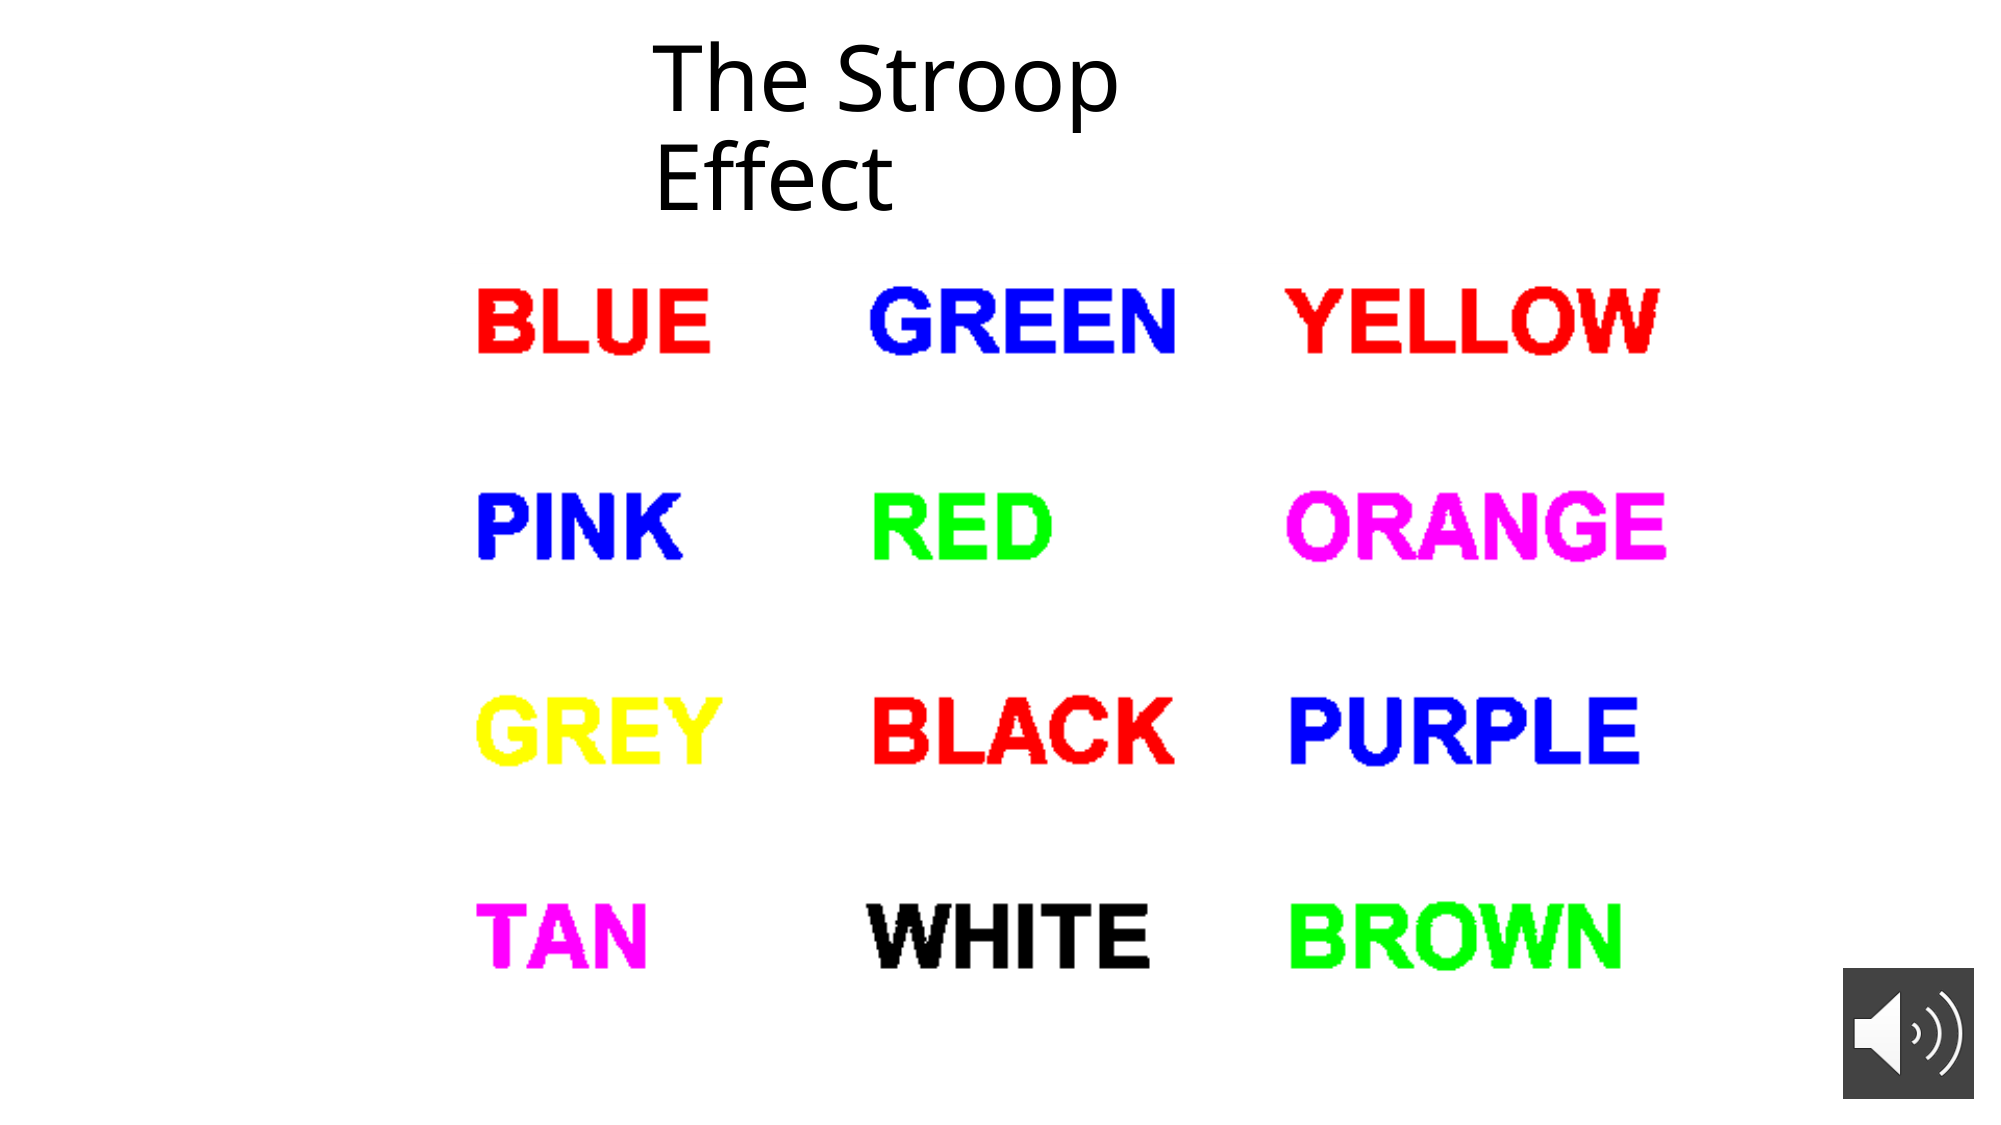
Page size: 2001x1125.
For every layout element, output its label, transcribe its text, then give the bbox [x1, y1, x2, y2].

title The Stroop Effect [637, 37, 1363, 225]
picture [1841, 966, 1975, 1100]
picture [449, 262, 1700, 994]
